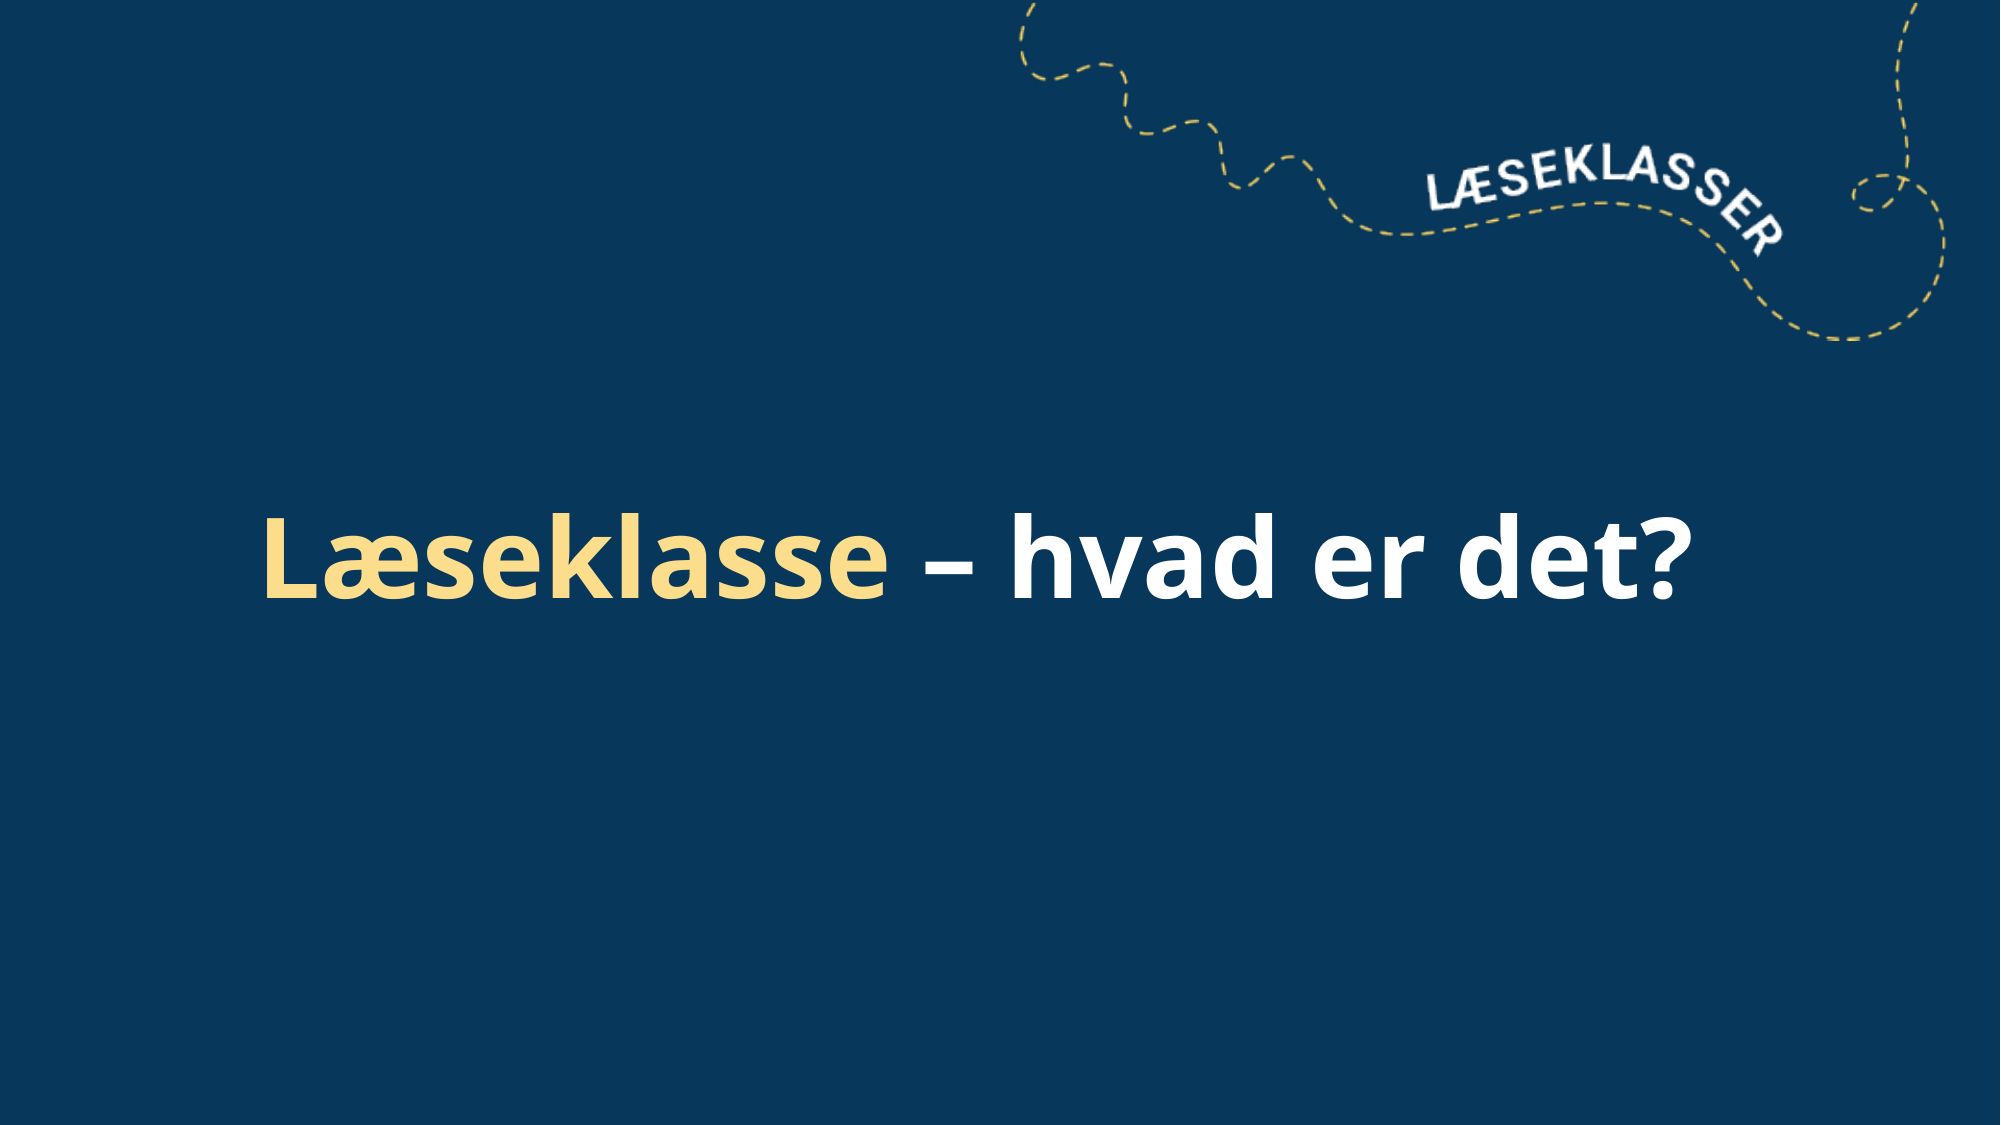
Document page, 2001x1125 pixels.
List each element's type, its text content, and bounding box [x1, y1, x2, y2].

text_box Læseklasse – hvad er det? [242, 453, 1758, 672]
picture [927, 0, 2000, 342]
